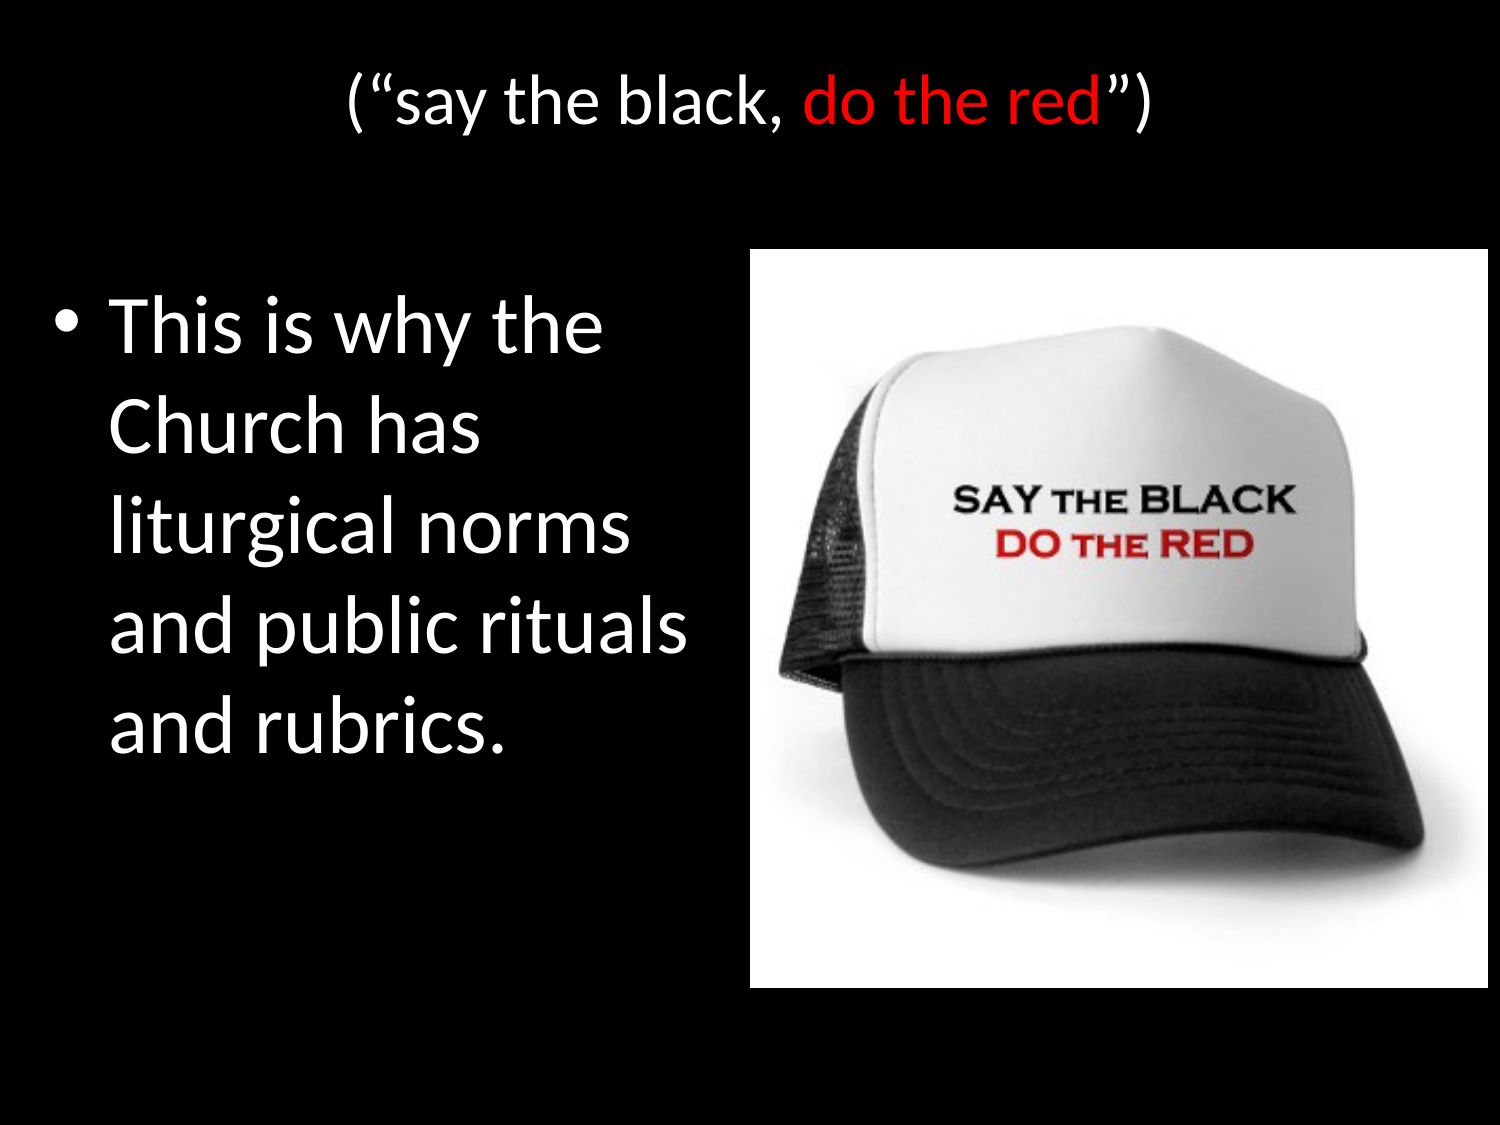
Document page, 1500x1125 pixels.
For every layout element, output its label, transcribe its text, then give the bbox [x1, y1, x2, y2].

list This is why the Church has liturgical norms and public rituals and rubrics. [37, 262, 738, 1005]
title (“say the black, do the red”) [75, 45, 1425, 233]
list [749, 249, 1488, 988]
